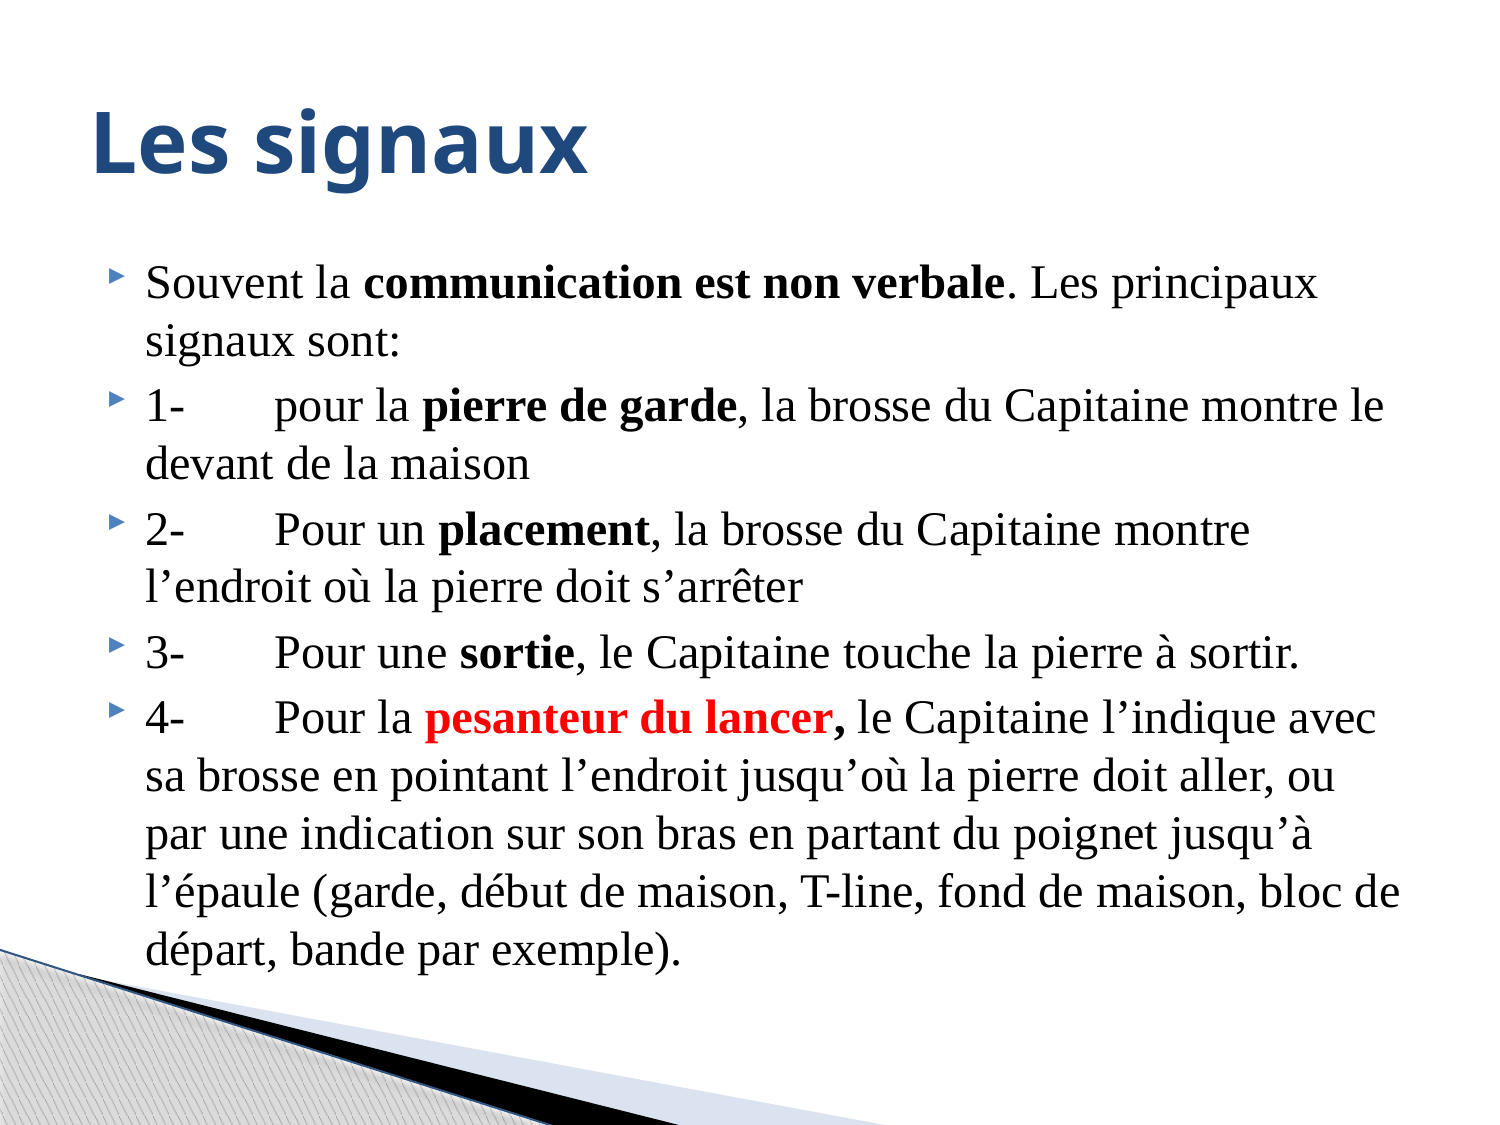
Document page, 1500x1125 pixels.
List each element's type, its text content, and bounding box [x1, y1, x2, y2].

list Souvent la communication est non verbale. Les principaux signaux sont: 1- pour la pierre de garde, la brosse du Capitaine montre le devant de la maison 2- Pour un placement, la brosse du Capitaine montre l’endroit où la pierre doit s’arrêter 3- Pour une sortie, le Capitaine touche la pierre à sortir. 4- Pour la pesanteur du lancer, le Capitaine l’indique avec sa brosse en pointant l’endroit jusqu’où la pierre doit aller, ou par une indication sur son bras en partant du poignet jusqu’à l’épaule (garde, début de maison, T-line, fond de maison, bloc de départ, bande par exemple). [75, 243, 1425, 986]
title Les signaux [75, 45, 1425, 233]
